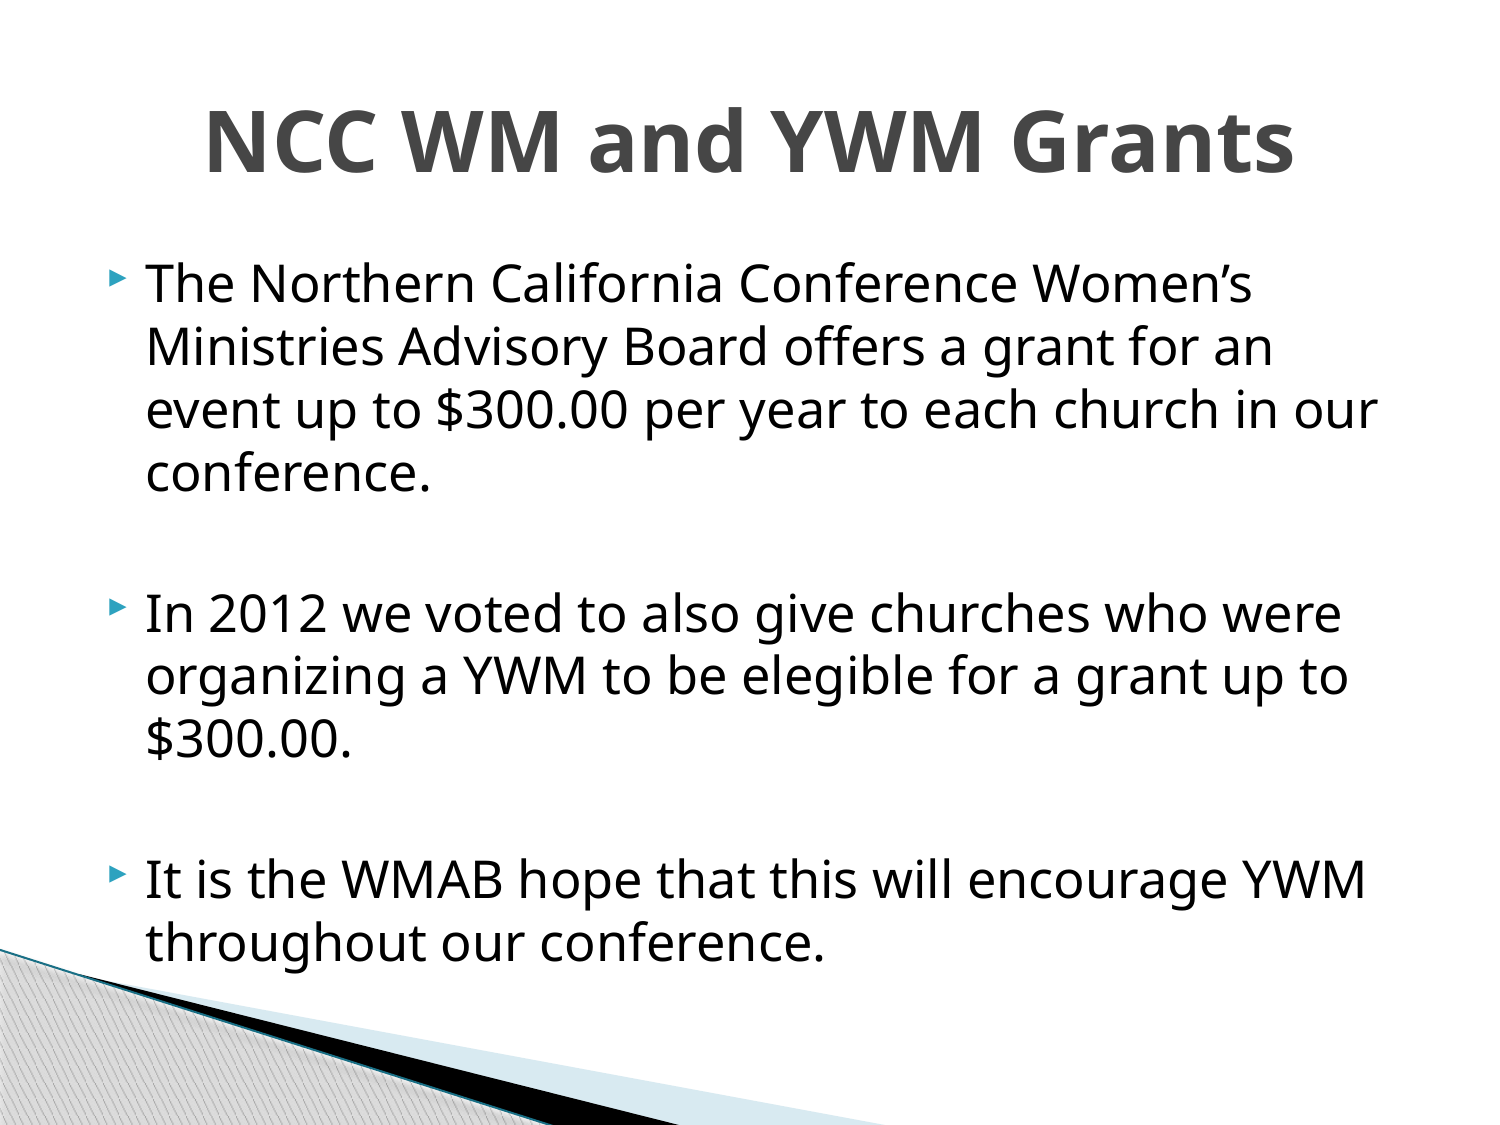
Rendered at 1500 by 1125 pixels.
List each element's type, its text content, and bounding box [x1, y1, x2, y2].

title NCC WM and YWM Grants [75, 45, 1425, 233]
list The Northern California Conference Women’s Ministries Advisory Board offers a grant for an event up to $300.00 per year to each church in our conference. In 2012 we voted to also give churches who were organizing a YWM to be elegible for a grant up to $300.00. It is the WMAB hope that this will encourage YWM throughout our conference. [75, 243, 1425, 986]
